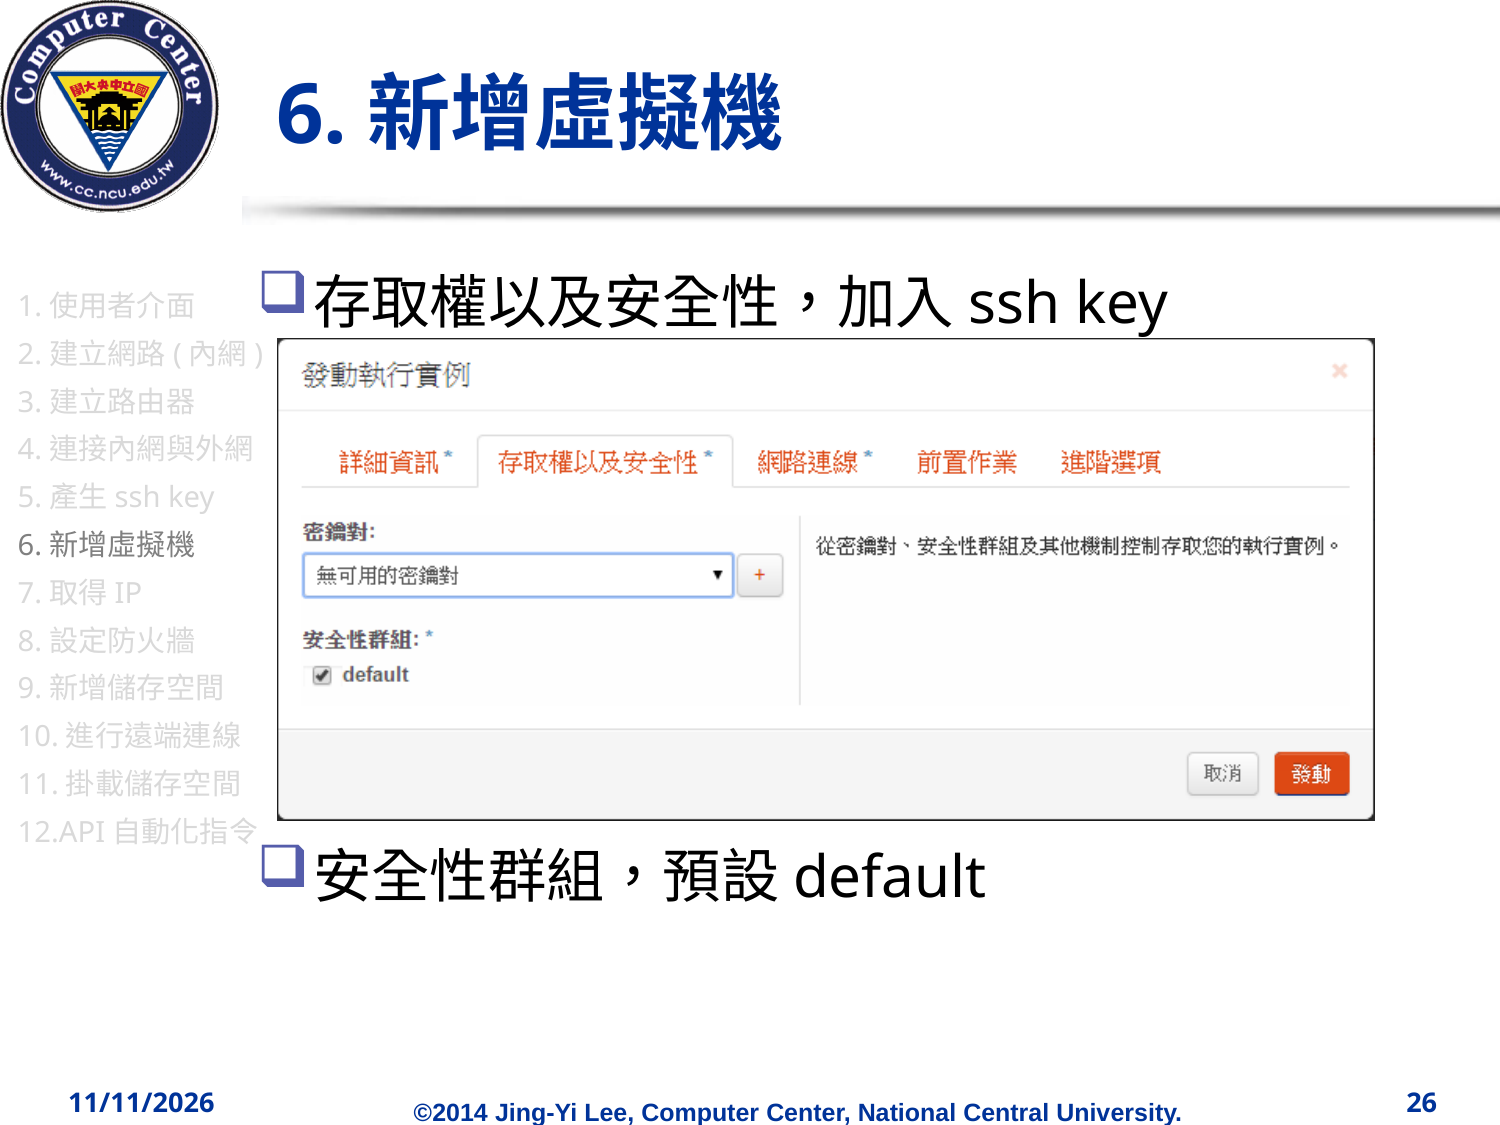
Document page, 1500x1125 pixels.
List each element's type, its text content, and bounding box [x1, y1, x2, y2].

slide_number 26 [1139, 1078, 1453, 1125]
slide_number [53, 1078, 366, 1125]
picture [277, 337, 1375, 822]
title 6.新增虛擬機 [261, 42, 1500, 179]
list 存取權以及安全性，加入ssh key 安全性群組，預設default [242, 243, 1500, 1000]
picture [0, 0, 219, 219]
text_box 1.使用者介面 2.建立網路(內網) 3.建立路由器 4.連接內網與外網 5.產生ssh key 6.新增虛擬機 7.取得IP 8.設定防火牆 9.新增儲存空間 10.進行遠端連線 11.掛載儲存空間 12.API自動化指令 [2, 273, 1279, 1059]
picture [242, 196, 1500, 225]
